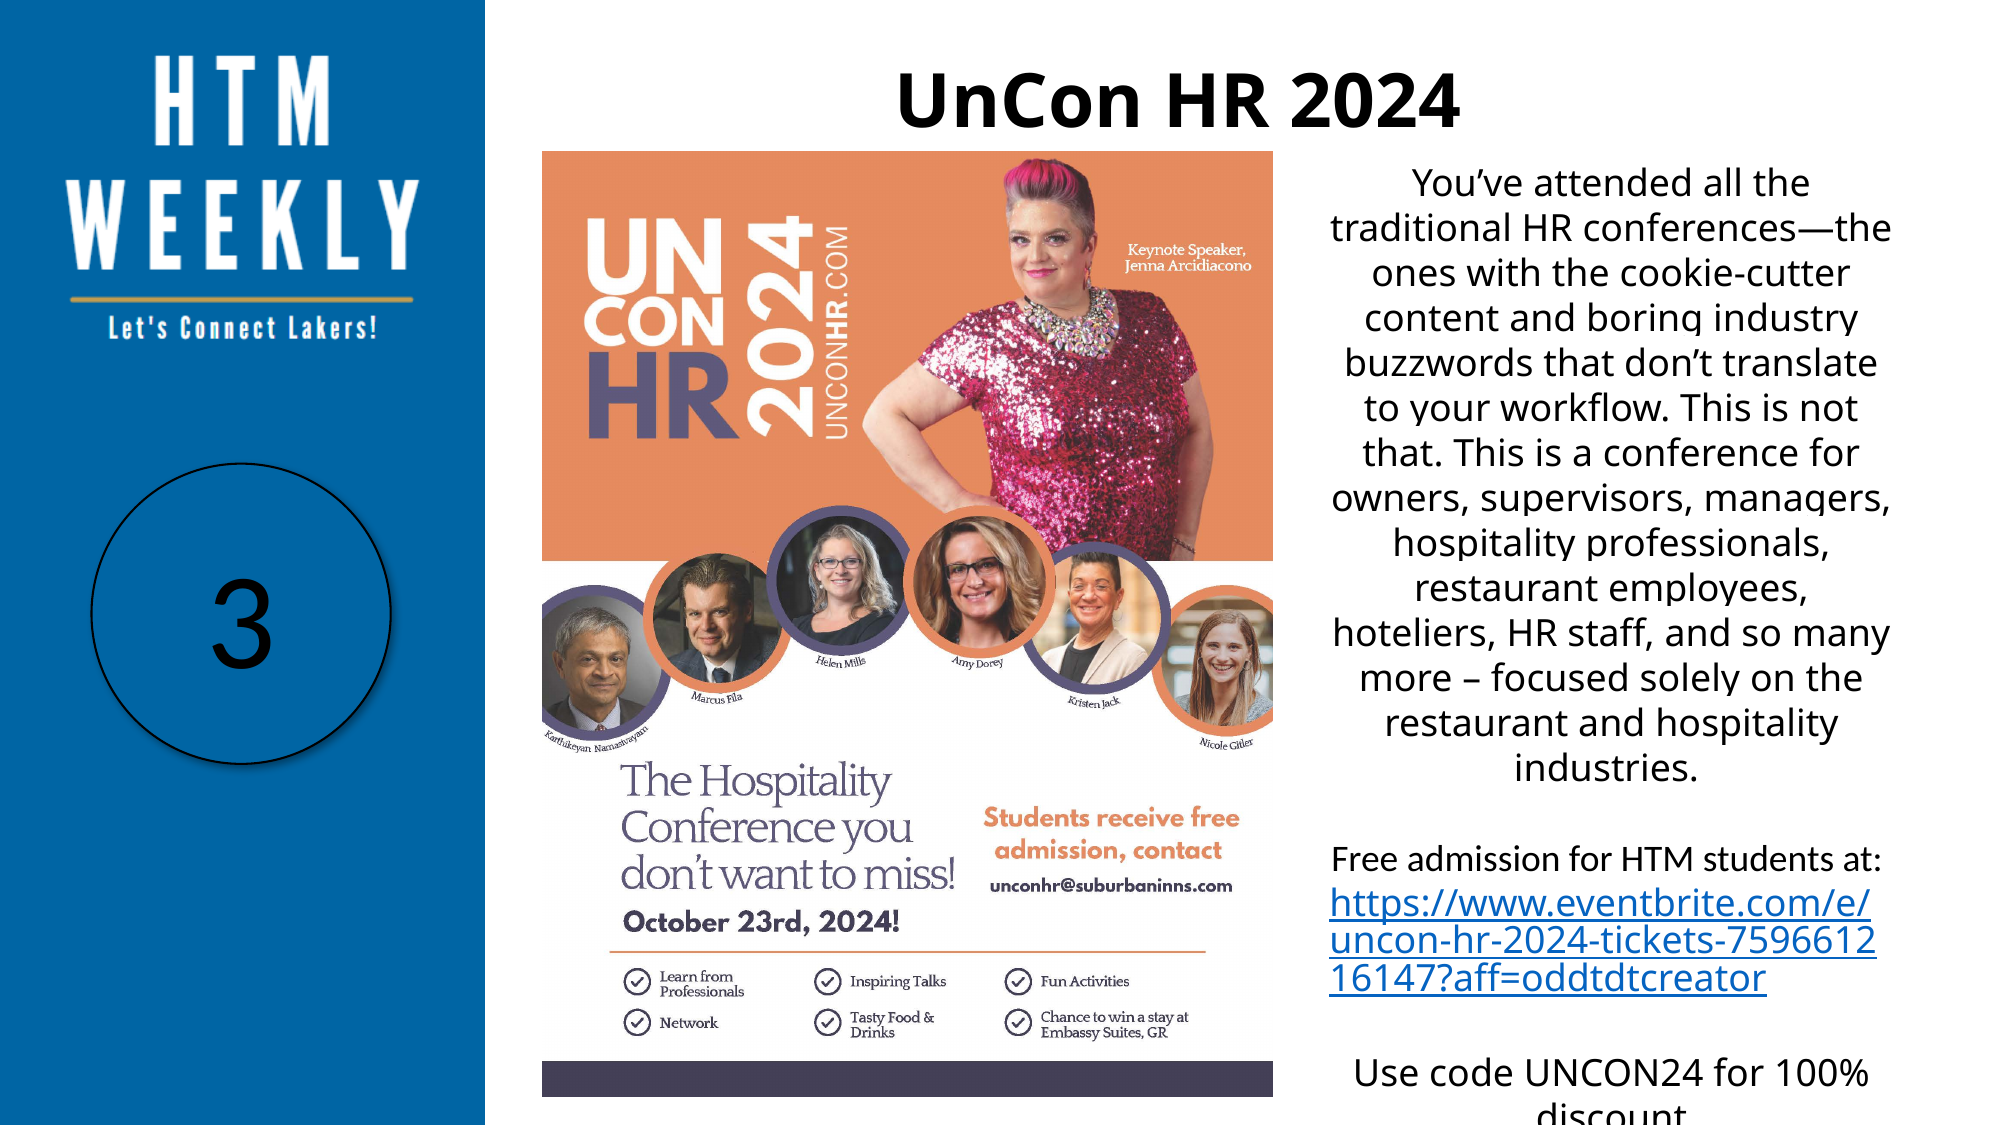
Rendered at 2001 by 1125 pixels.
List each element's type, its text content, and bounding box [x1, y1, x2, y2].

picture [542, 151, 1273, 1097]
text_box You’ve attended all the traditional HR conferences—the ones with the cookie-cutter content and boring industry buzzwords that don’t translate to your workflow. This is not that. This is a conference for owners, supervisors, managers, hospitality professionals, restaurant employees, hoteliers, HR staff, and so many more – focused solely on the restaurant and hospitality industries. Free admission for HTM students at: https://www.eventbrite.com/e/uncon-hr-2024-tickets-759661216147?aff=oddtdtcreator Use code UNCON24 for 100% discount [1314, 151, 1909, 1072]
text_box [0, 0, 485, 1125]
text_box UnCon HR 2024 [567, 48, 1810, 152]
text_box 3 [90, 462, 392, 765]
picture [2, 29, 483, 367]
